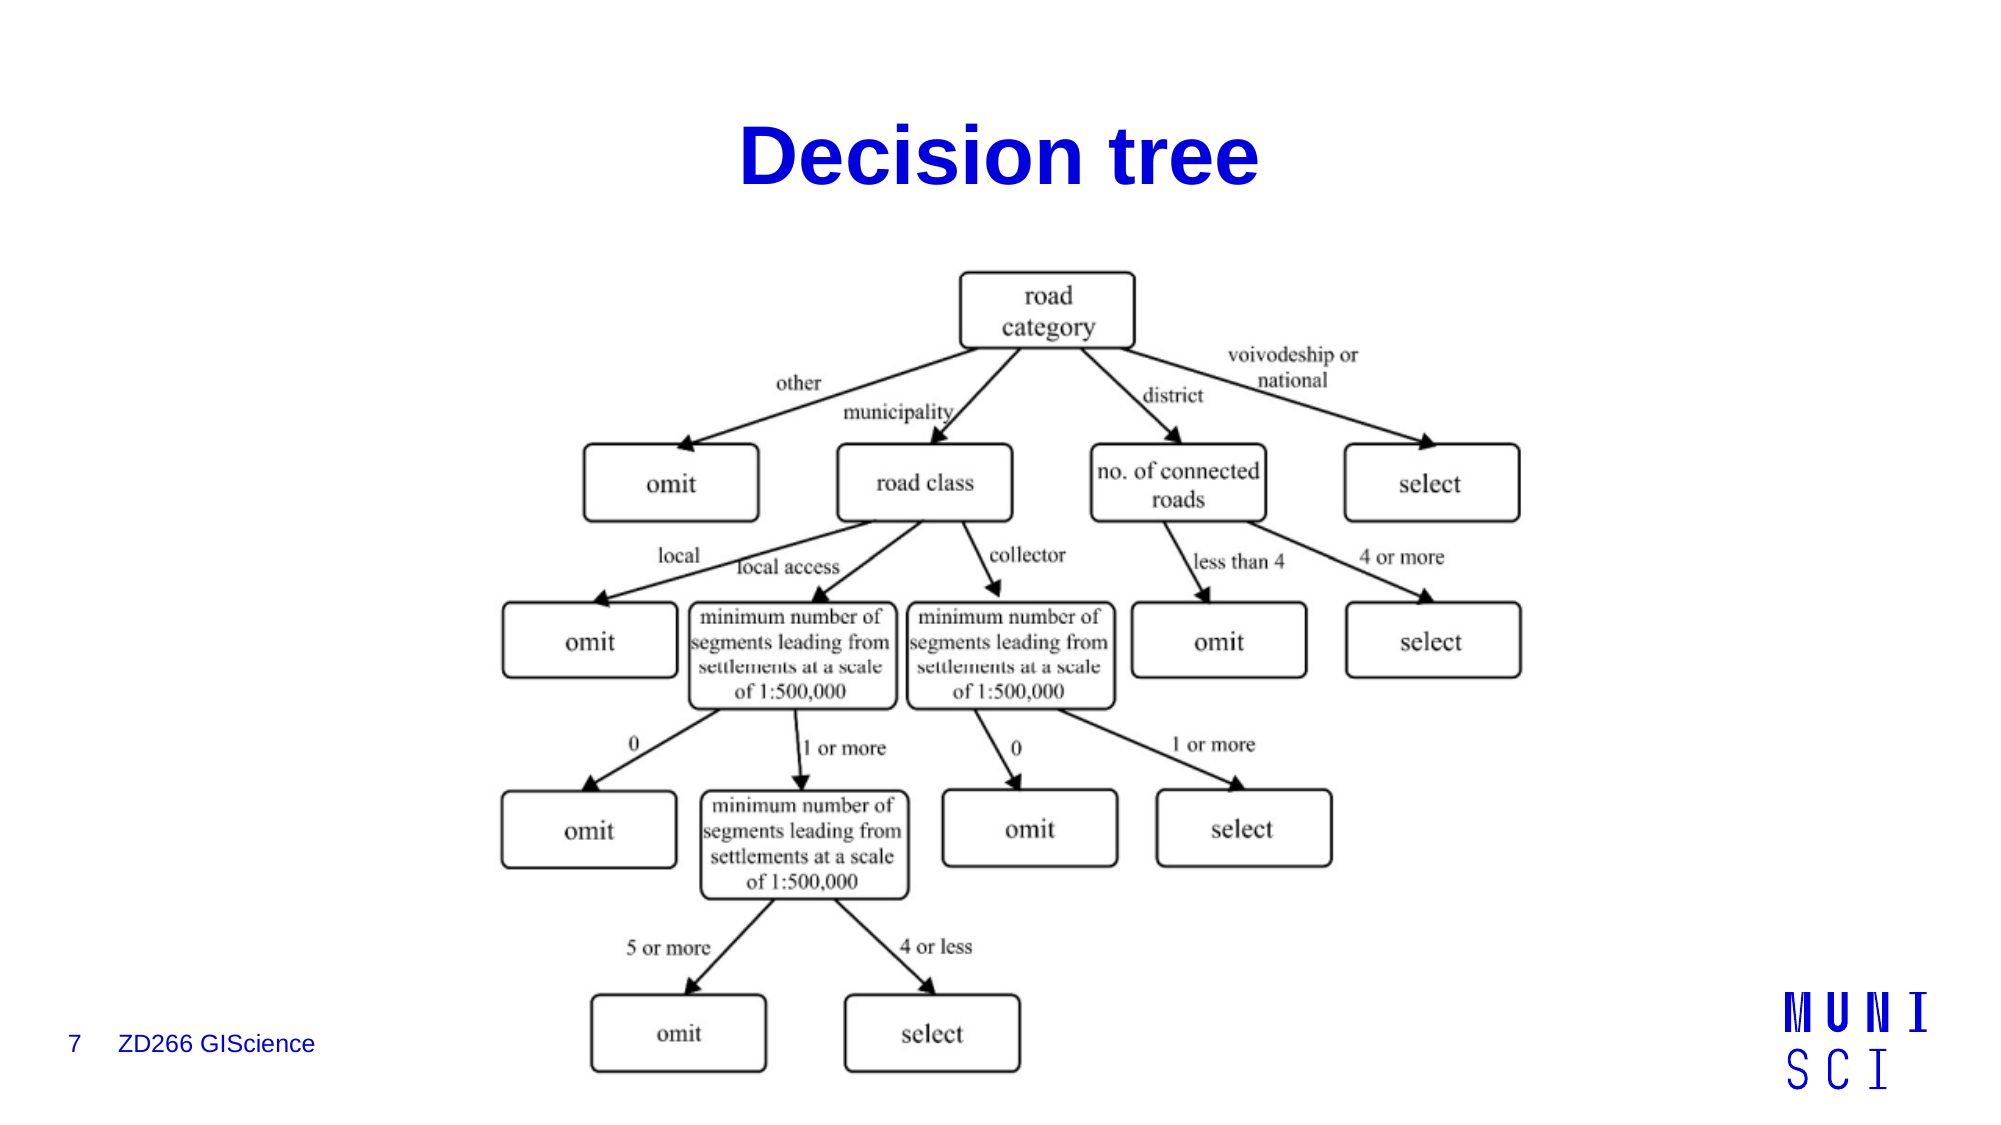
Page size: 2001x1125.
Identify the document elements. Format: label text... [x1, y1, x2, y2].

title Decision tree [118, 118, 1883, 193]
picture [407, 225, 1593, 1109]
slide_number 7 [67, 1021, 110, 1063]
footer ZD266 GIScience [118, 1021, 402, 1063]
